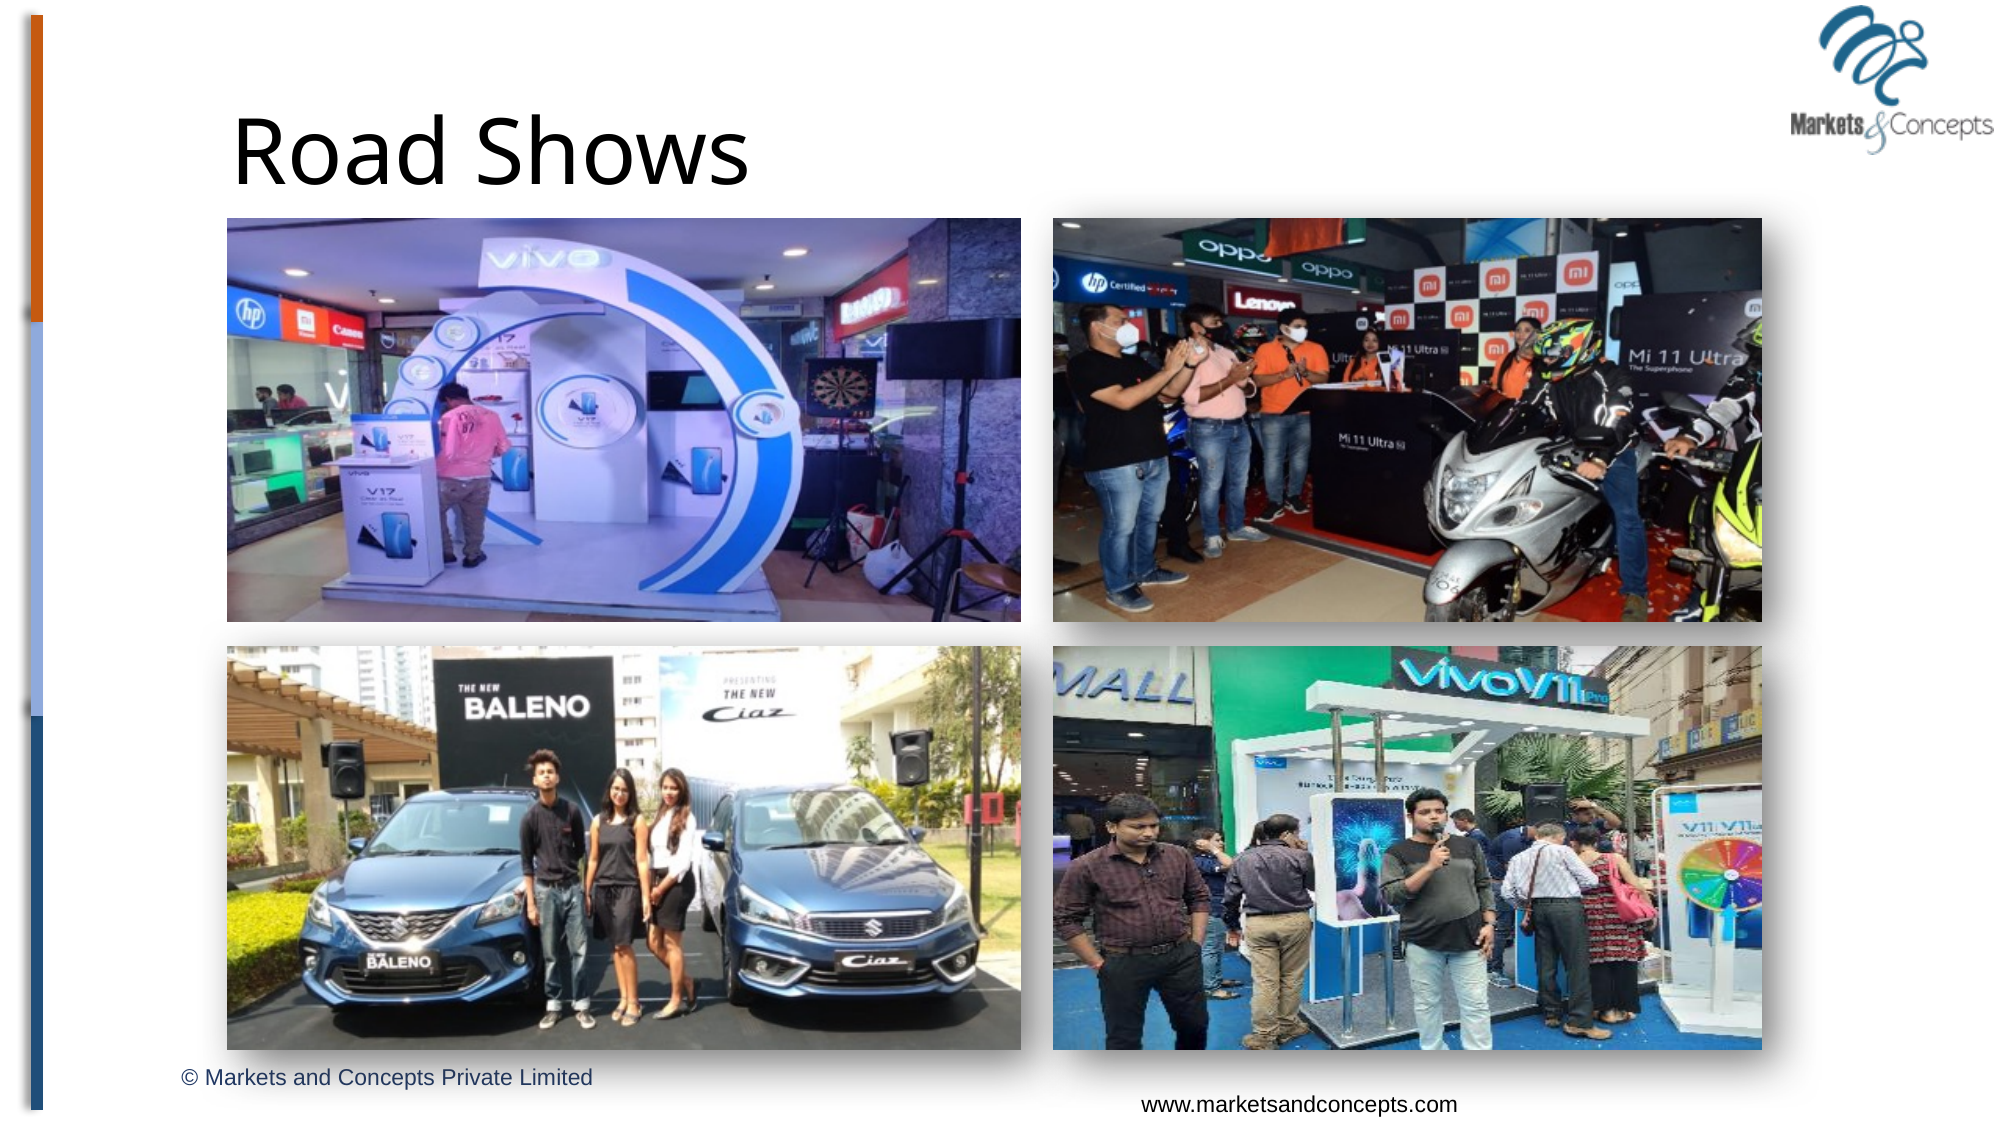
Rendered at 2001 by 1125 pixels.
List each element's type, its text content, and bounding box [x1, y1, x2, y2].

picture [1791, 5, 1994, 155]
picture [1053, 646, 1762, 1050]
text_box Road Shows [215, 53, 1921, 257]
picture [227, 218, 1021, 622]
picture [227, 646, 1021, 1050]
picture [1053, 218, 1762, 622]
